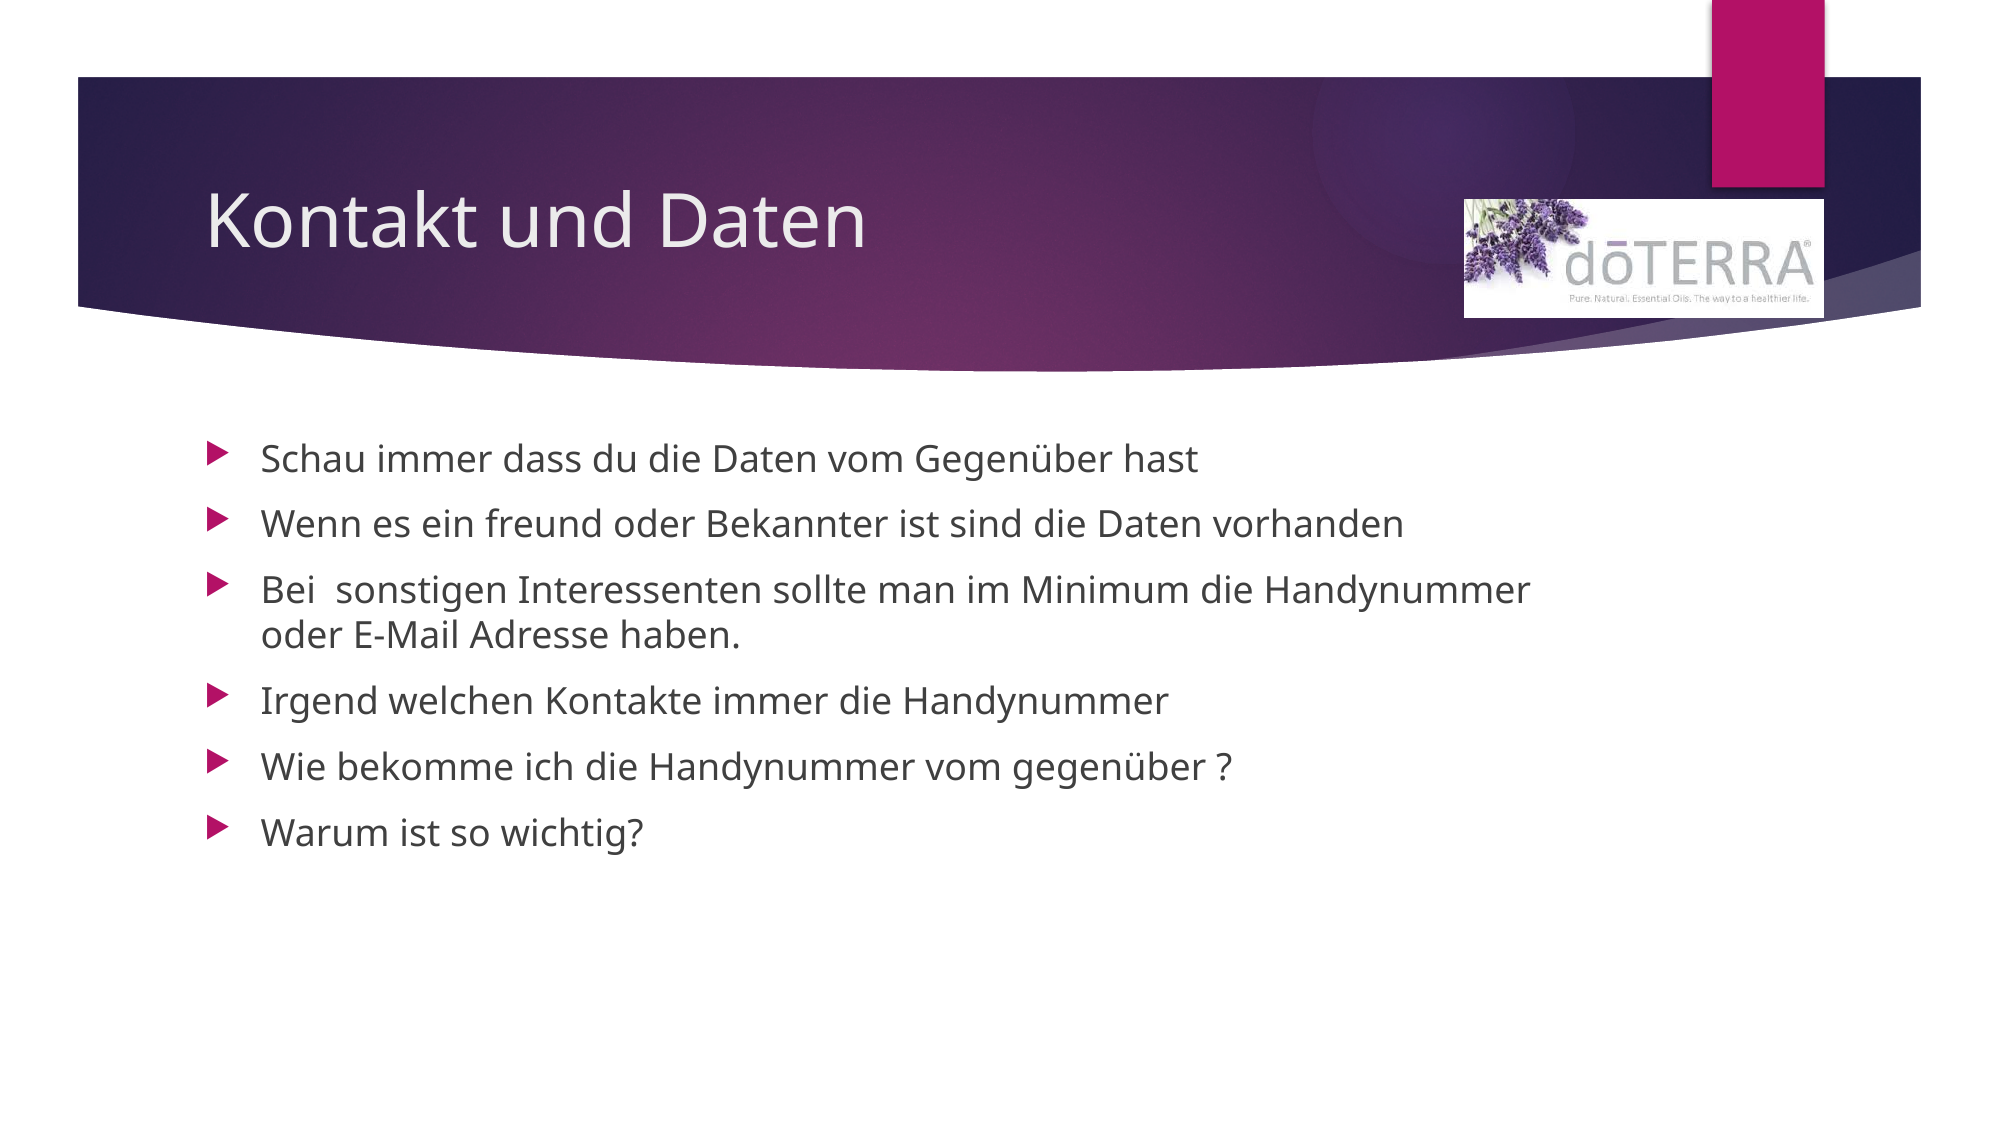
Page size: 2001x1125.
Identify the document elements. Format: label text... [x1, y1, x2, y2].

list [1464, 199, 1824, 319]
text_box Schau immer dass du die Daten vom Gegenüber hast Wenn es ein freund oder Bekannter ist sind die Daten vorhanden Bei sonstigen Interessenten sollte man im Minimum die Handynummer oder E-Mail Adresse haben. Irgend welchen Kontakte immer die Handynummer Wie bekomme ich die Handynummer vom gegenüber ? Warum ist so wichtig? [189, 427, 1638, 988]
title Kontakt und Daten [189, 159, 1627, 276]
